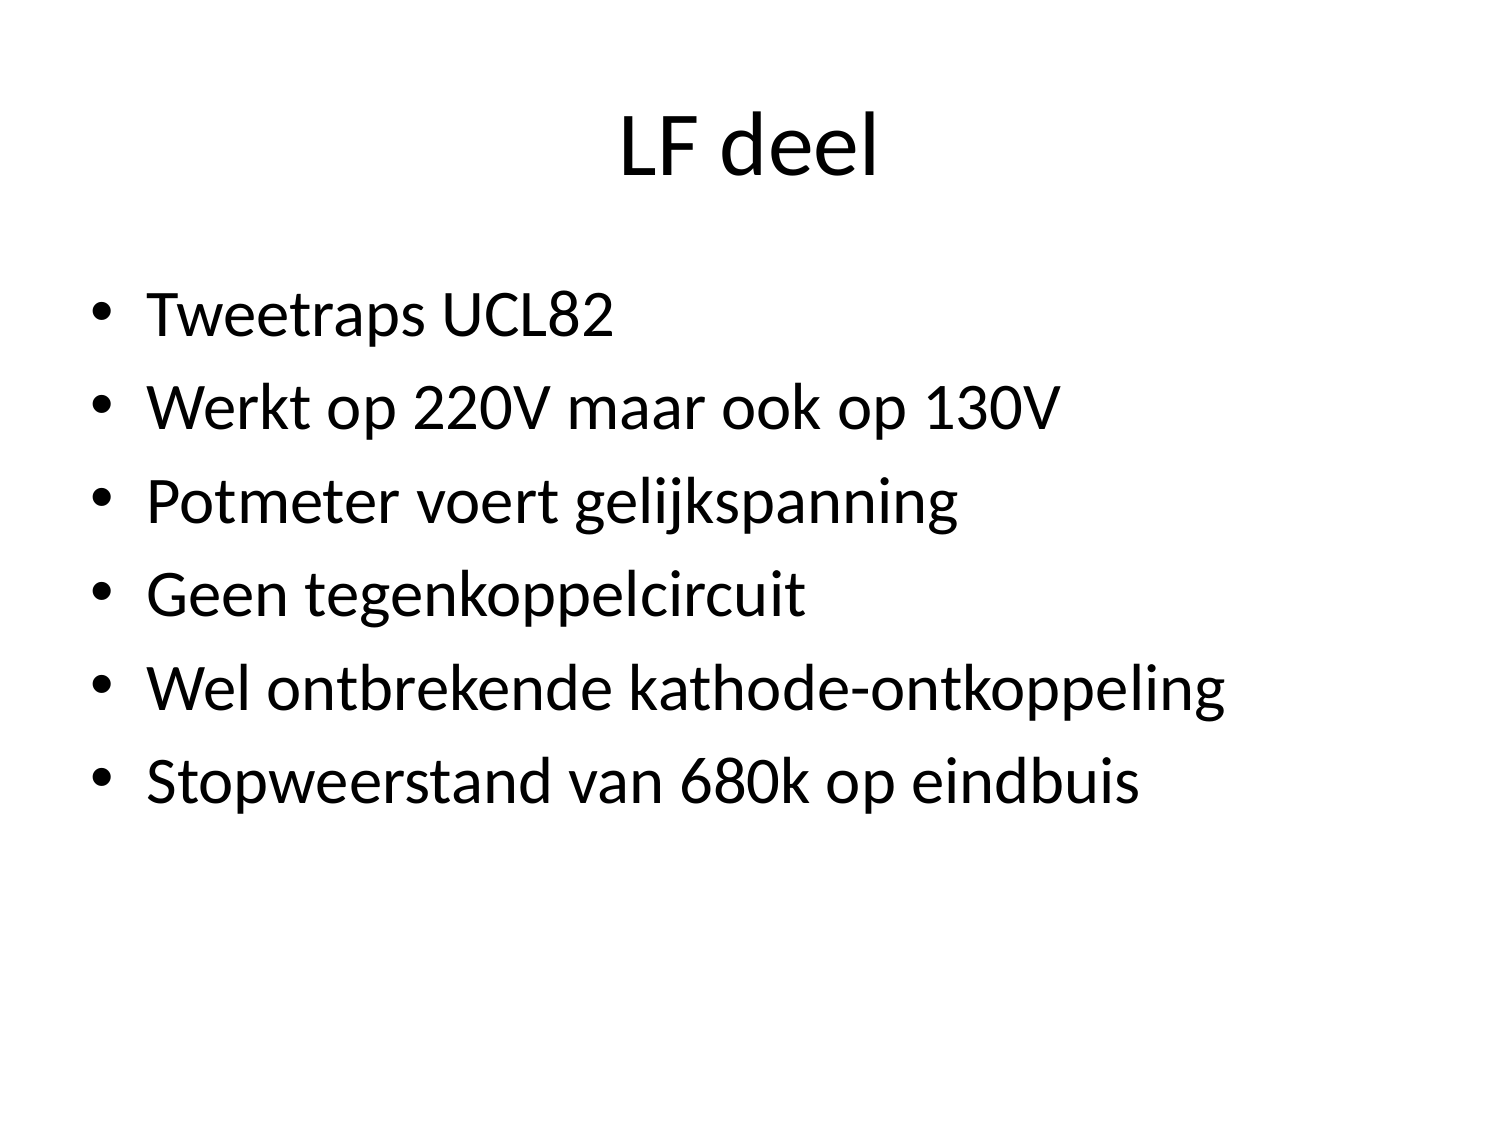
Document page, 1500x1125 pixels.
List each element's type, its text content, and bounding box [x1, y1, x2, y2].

list Tweetraps UCL82 Werkt op 220V maar ook op 130V Potmeter voert gelijkspanning Geen tegenkoppelcircuit Wel ontbrekende kathode-ontkoppeling Stopweerstand van 680k op eindbuis [75, 262, 1425, 1094]
title LF deel [75, 45, 1425, 233]
